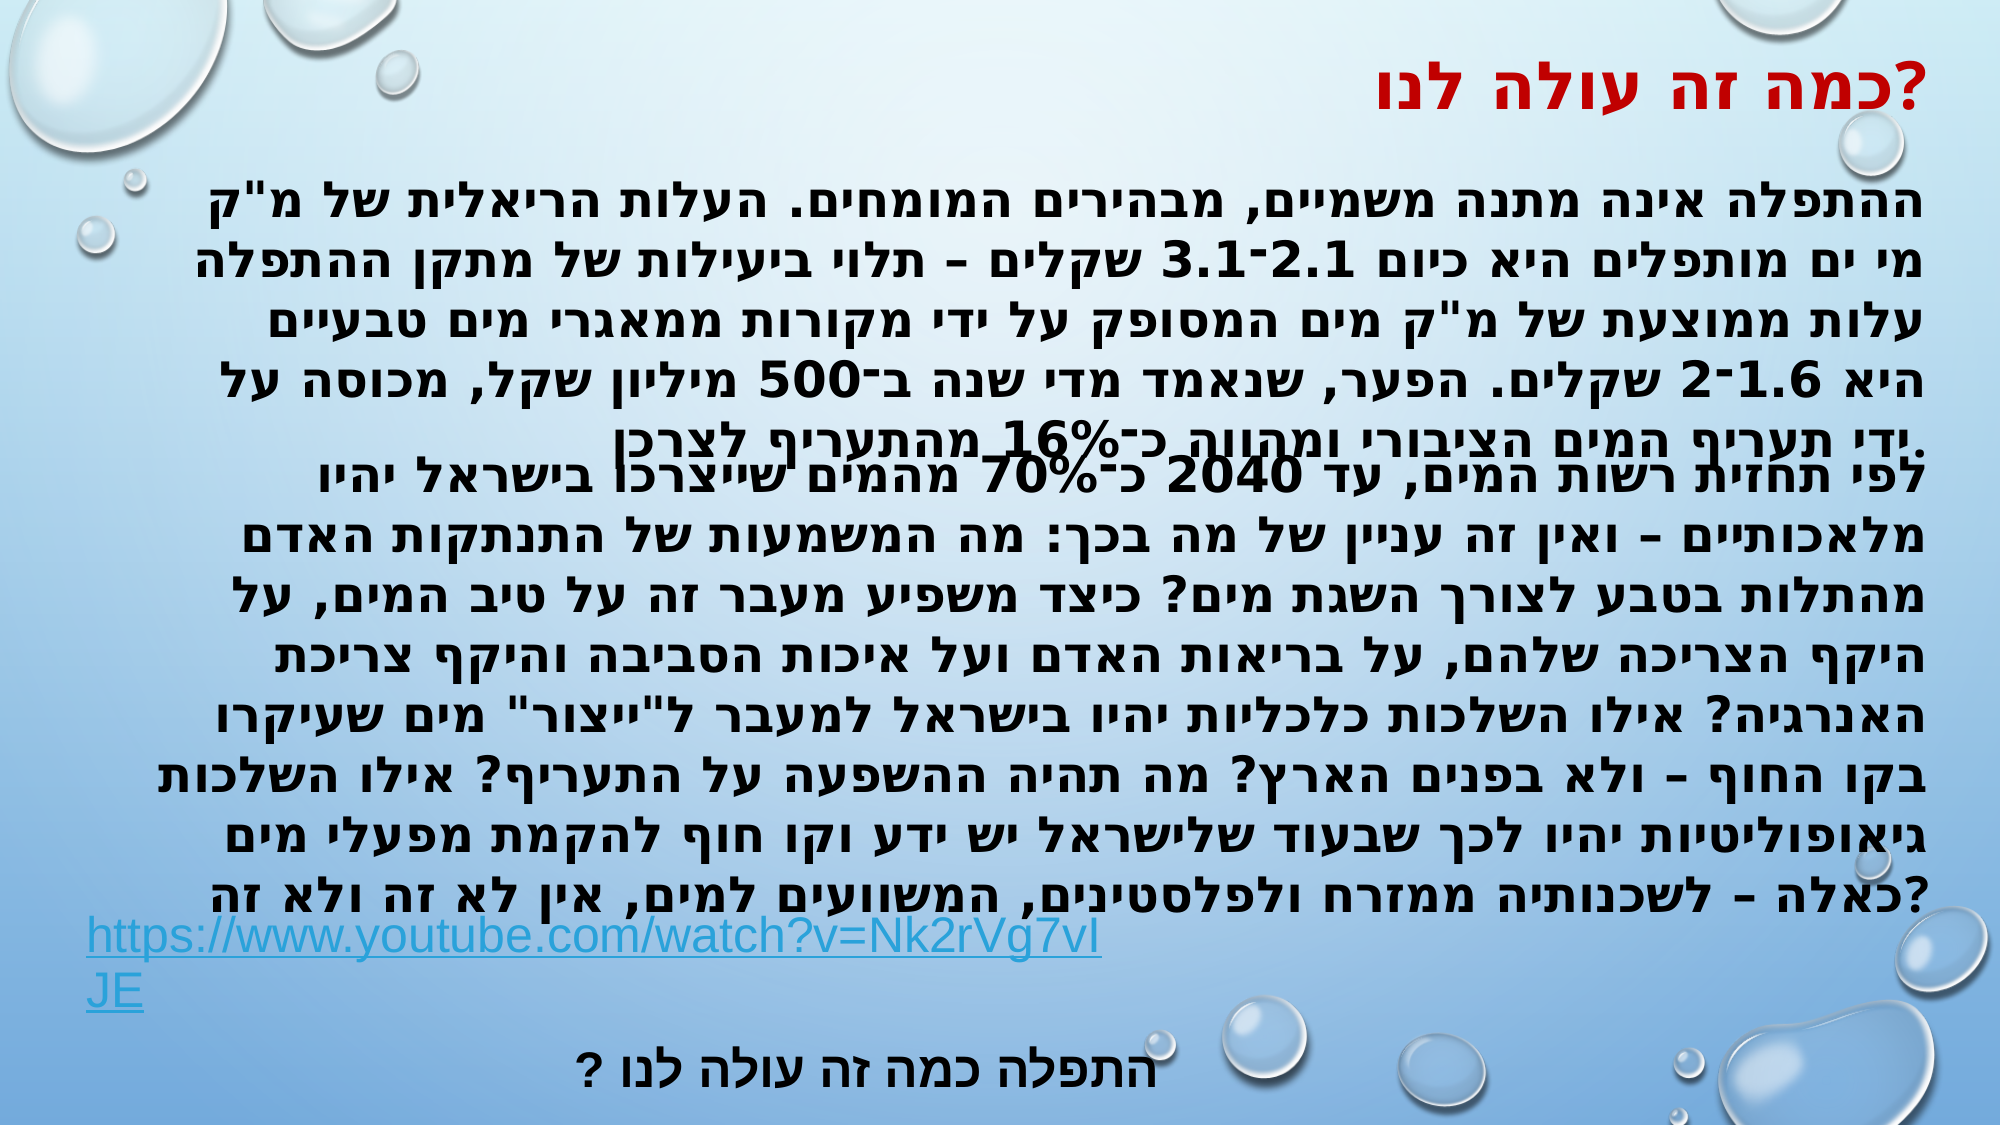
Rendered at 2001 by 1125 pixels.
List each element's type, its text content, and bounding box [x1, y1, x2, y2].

text_box לפי תחזית רשות המים, עד 2040 כ־70% מהמים שייצרכו בישראל יהיו מלאכותיים – ואין זה עניין של מה בכך: מה המשמעות של התנתקות האדם מהתלות בטבע לצורך השגת מים? כיצד משפיע מעבר זה על טיב המים, על היקף הצריכה שלהם, על בריאות האדם ועל איכות הסביבה והיקף צריכת האנרגיה? אילו השלכות כלכליות יהיו בישראל למעבר ל"ייצור" מים שעיקרו בקו החוף – ולא בפנים הארץ? מה תהיה ההשפעה על התעריף? אילו השלכות גיאופוליטיות יהיו לכך שבעוד שלישראל יש ידע וקו חוף להקמת מפעלי מים כאלה – לשכנותיה ממזרח ולפלסטינים, המשוועים למים, אין לא זה ולא זה? [111, 435, 1944, 931]
text_box https://www.youtube.com/watch?v=Nk2rVg7vIJE התפלה כמה זה עולה לנו ? [111, 891, 1175, 1052]
picture [0, 0, 2000, 1125]
text_box כמה זה עולה לנו? ההתפלה אינה מתנה משמיים, מבהירים המומחים. העלות הריאלית של מ"ק מי ים מותפלים היא כיום 2.1־3.1 שקלים – תלוי ביעילות של מתקן ההתפלה עלות ממוצעת של מ"ק מים המסופק על ידי מקורות ממאגרי מים טבעיים היא 1.6־2 שקלים. הפער, שנאמד מדי שנה ב־500 מיליון שקל, מכוסה על ידי תעריף המים הציבורי ומהווה כ־16% מהתעריף לצרכן. [164, 35, 1942, 435]
